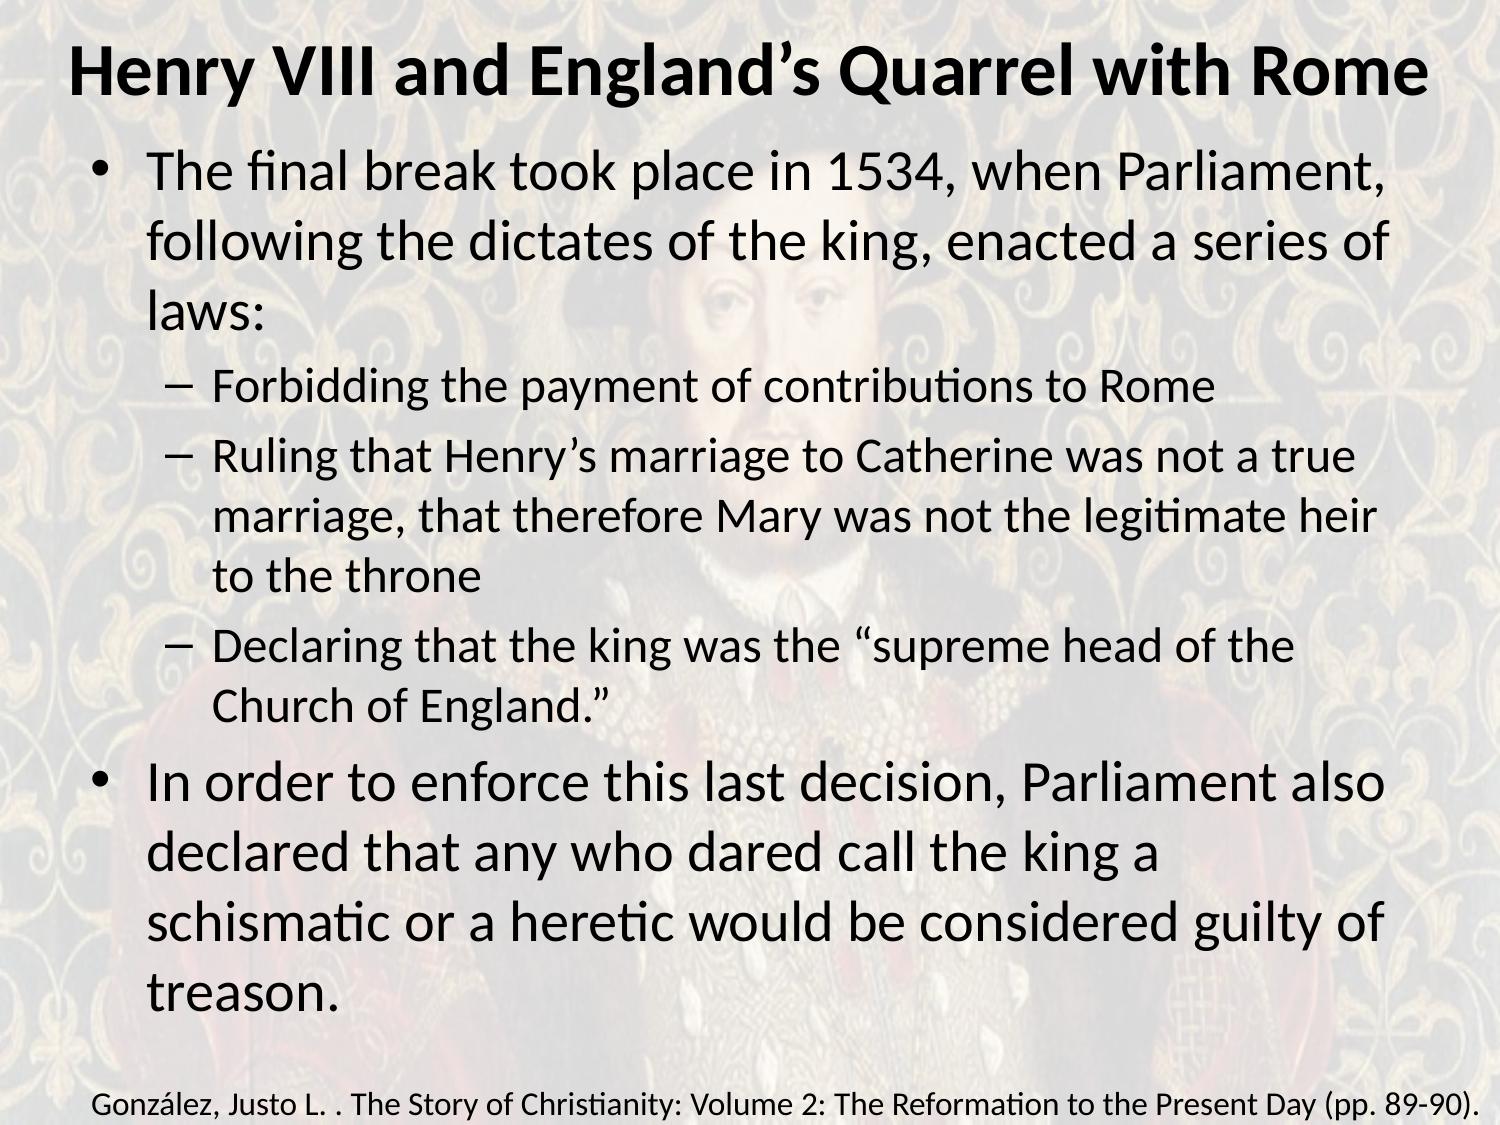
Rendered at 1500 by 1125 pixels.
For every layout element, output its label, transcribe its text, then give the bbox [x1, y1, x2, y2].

title Henry VIII and England’s Quarrel with Rome [0, 4, 1500, 125]
text_box González, Justo L. . The Story of Christianity: Volume 2: The Reformation to the Present Day (pp. 89-90). [76, 1075, 1500, 1125]
list The final break took place in 1534, when Parliament, following the dictates of the king, enacted a series of laws: Forbidding the payment of contributions to Rome Ruling that Henry’s marriage to Catherine was not a true marriage, that therefore Mary was not the legitimate heir to the throne Declaring that the king was the “supreme head of the Church of England.” In order to enforce this last decision, Parliament also declared that any who dared call the king a schismatic or a heretic would be considered guilty of treason. [75, 125, 1425, 1075]
